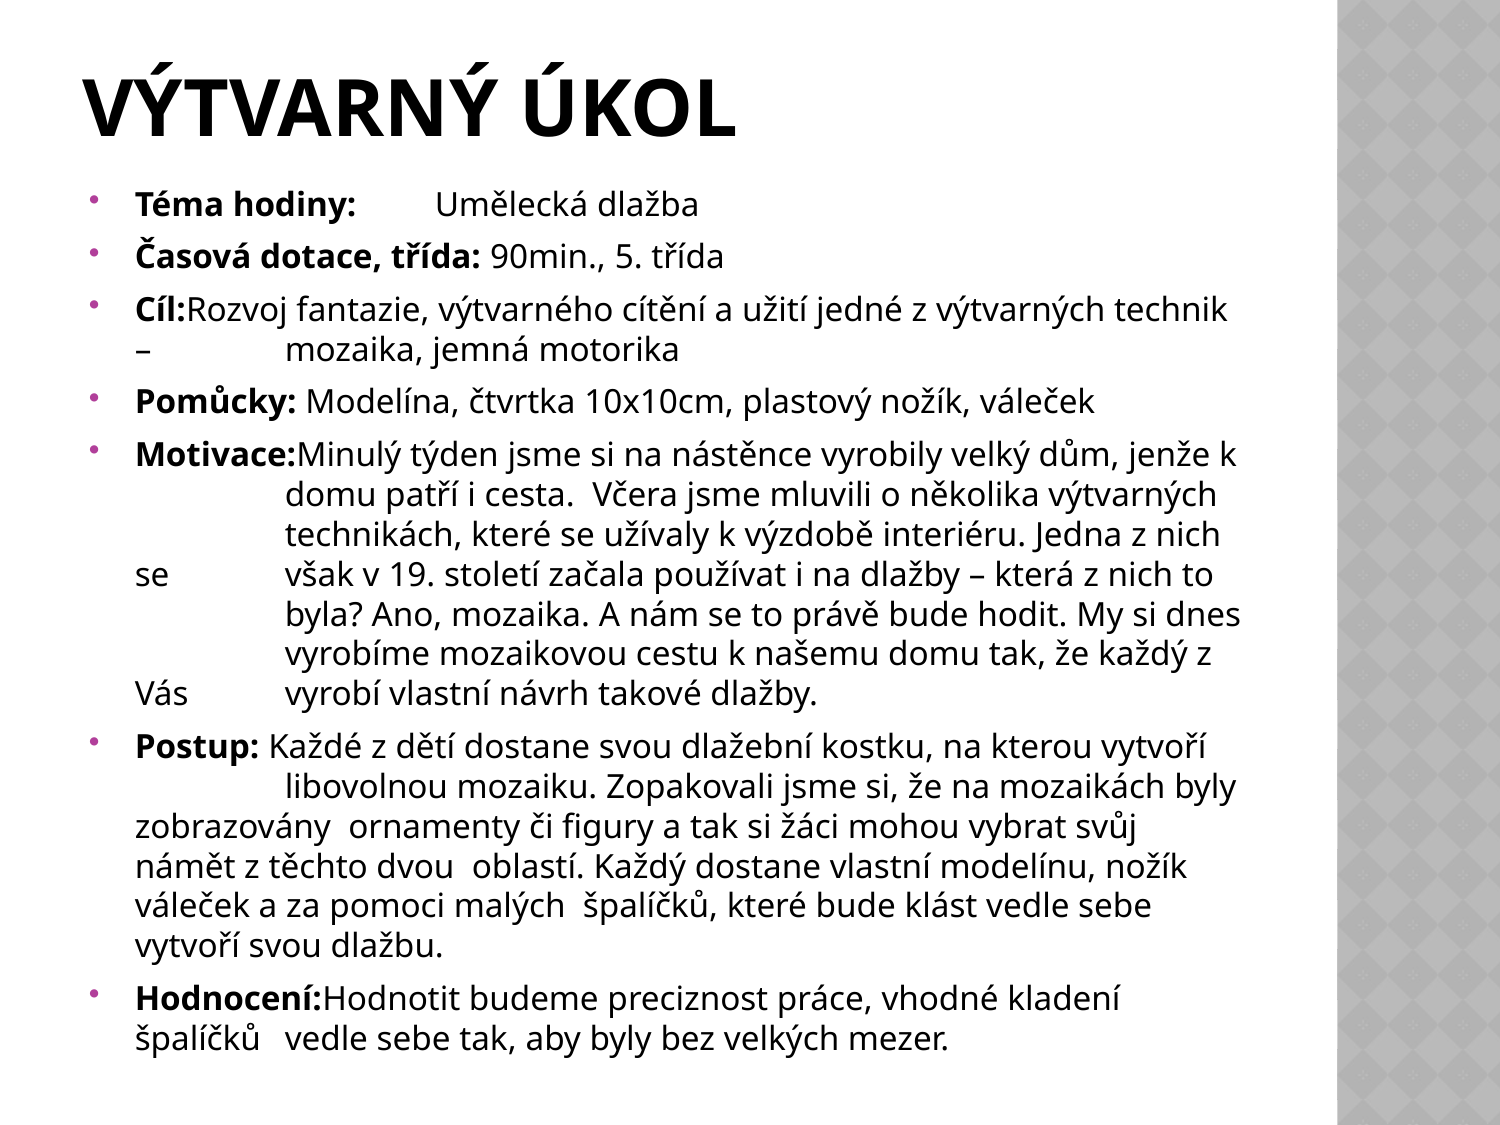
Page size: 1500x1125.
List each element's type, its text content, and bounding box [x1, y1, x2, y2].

list Téma hodiny: Umělecká dlažba Časová dotace, třída: 90min., 5. třída Cíl:Rozvoj fantazie, výtvarného cítění a užití jedné z výtvarných technik – mozaika, jemná motorika Pomůcky: Modelína, čtvrtka 10x10cm, plastový nožík, váleček Motivace:Minulý týden jsme si na nástěnce vyrobily velký dům, jenže k domu patří i cesta. Včera jsme mluvili o několika výtvarných technikách, které se užívaly k výzdobě interiéru. Jedna z nich se však v 19. století začala používat i na dlažby – která z nich to byla? Ano, mozaika. A nám se to právě bude hodit. My si dnes vyrobíme mozaikovou cestu k našemu domu tak, že každý z Vás vyrobí vlastní návrh takové dlažby. Postup: Každé z dětí dostane svou dlažební kostku, na kterou vytvoří libovolnou mozaiku. Zopakovali jsme si, že na mozaikách byly zobrazovány ornamenty či figury a tak si žáci mohou vybrat svůj námět z těchto dvou oblastí. Každý dostane vlastní modelínu, nožík váleček a za pomoci malých špalíčků, které bude klást vedle sebe vytvoří svou dlažbu. Hodnocení:Hodnotit budeme preciznost práce, vhodné kladení špalíčků vedle sebe tak, aby byly bez velkých mezer. [74, 175, 1263, 1060]
title Výtvarný úkol [75, 52, 1263, 153]
